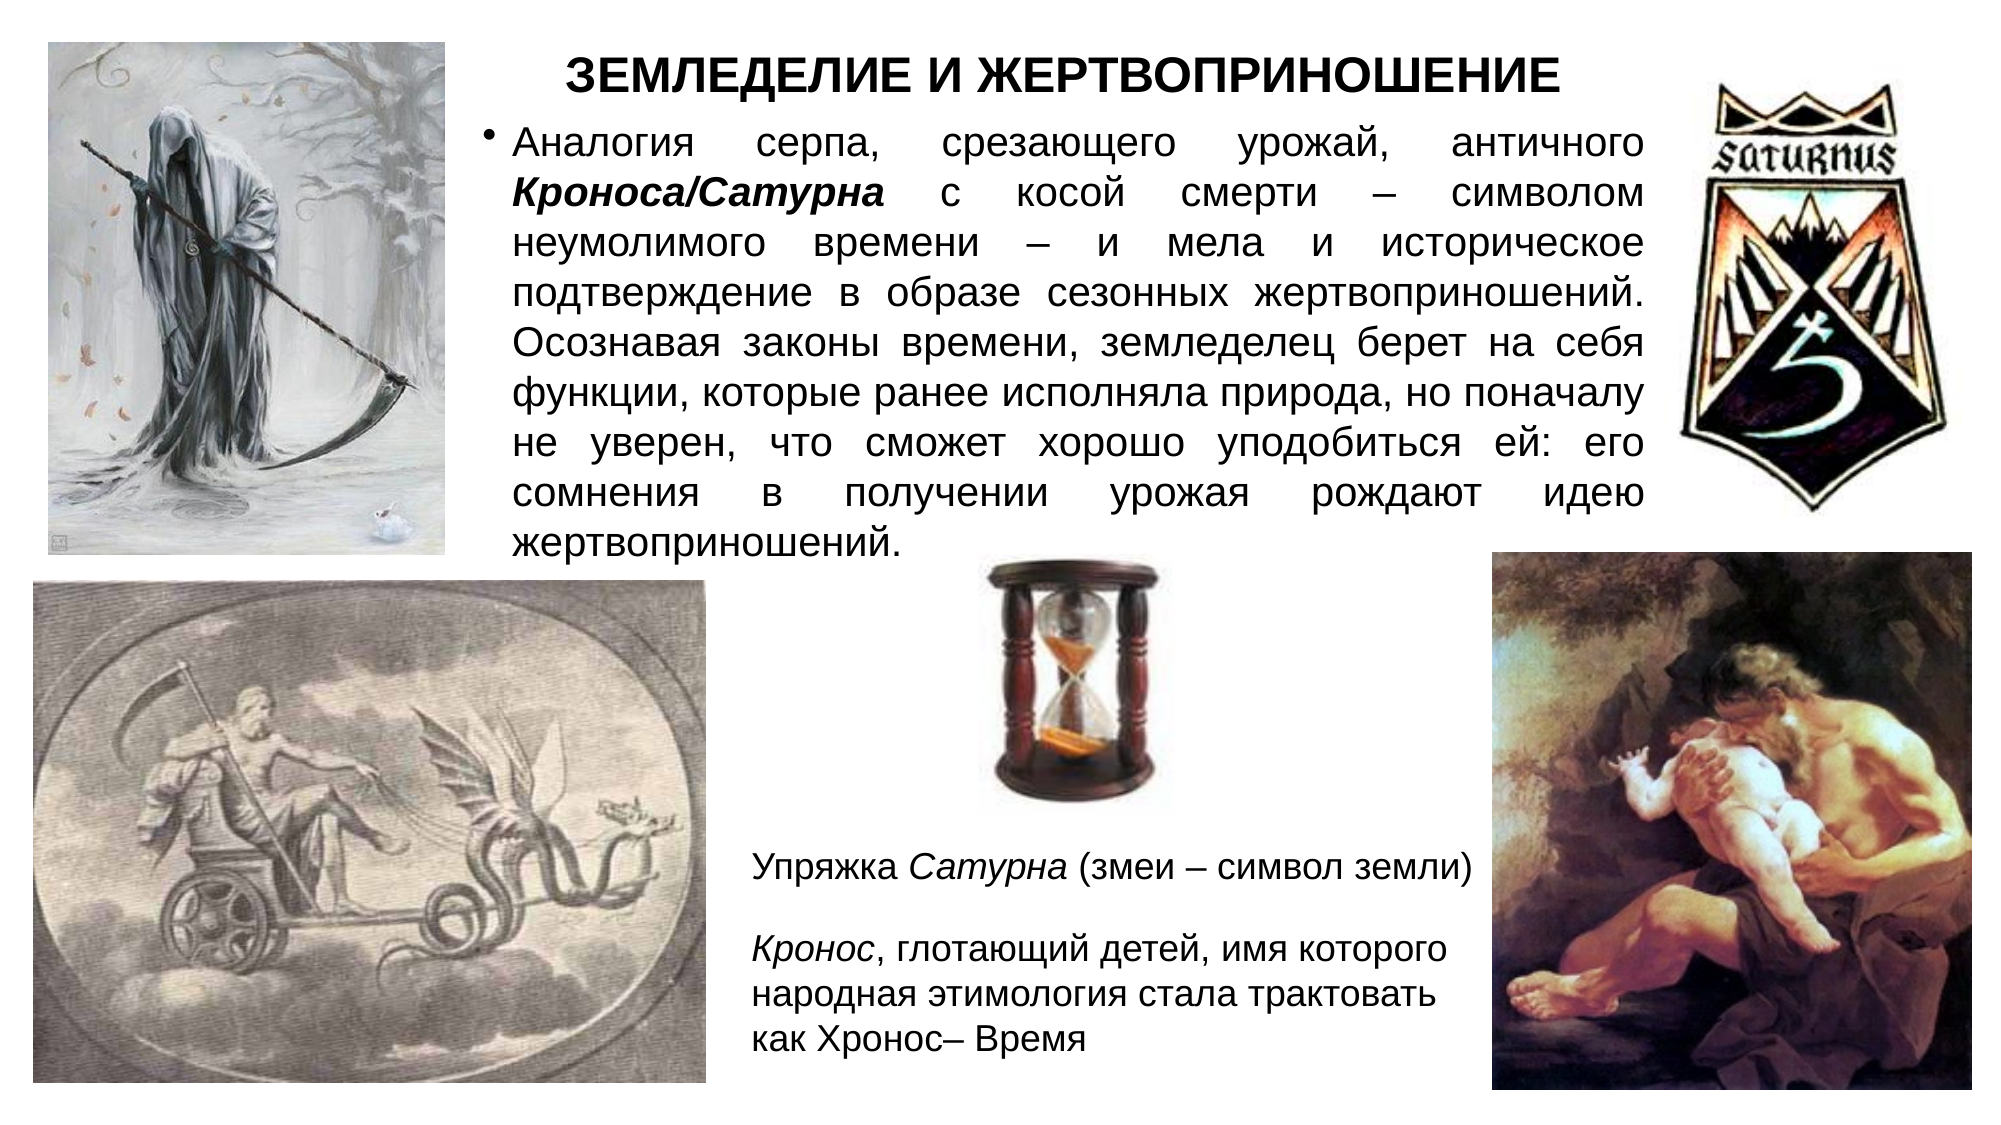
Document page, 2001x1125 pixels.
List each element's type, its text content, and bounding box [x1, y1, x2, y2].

text_box ЗЕМЛЕДЕЛИЕ И ЖЕРТВОПРИНОШЕНИЕ Аналогия серпа, срезающего урожай, античного Кроноса/Сатурна с косой смерти – символом неумолимого времени – и мела и историческое подтверждение в образе сезонных жертвоприношений. Осознавая законы времени, земледелец берет на себя функции, которые ранее исполняла природа, но поначалу не уверен, что сможет хорошо уподобиться ей: его сомнения в получении урожая рождают идею жертвоприношений. [467, 35, 1660, 563]
picture [978, 554, 1175, 814]
text_box Упряжка Сатурна (змеи – символ земли) [736, 835, 1492, 895]
picture [33, 580, 706, 1083]
picture [1492, 552, 1972, 1090]
text_box Кронос, глотающий детей, имя которого народная этимология стала трактовать как Хронос– Время [736, 917, 1492, 1067]
picture [1662, 64, 1962, 524]
picture [48, 42, 445, 555]
